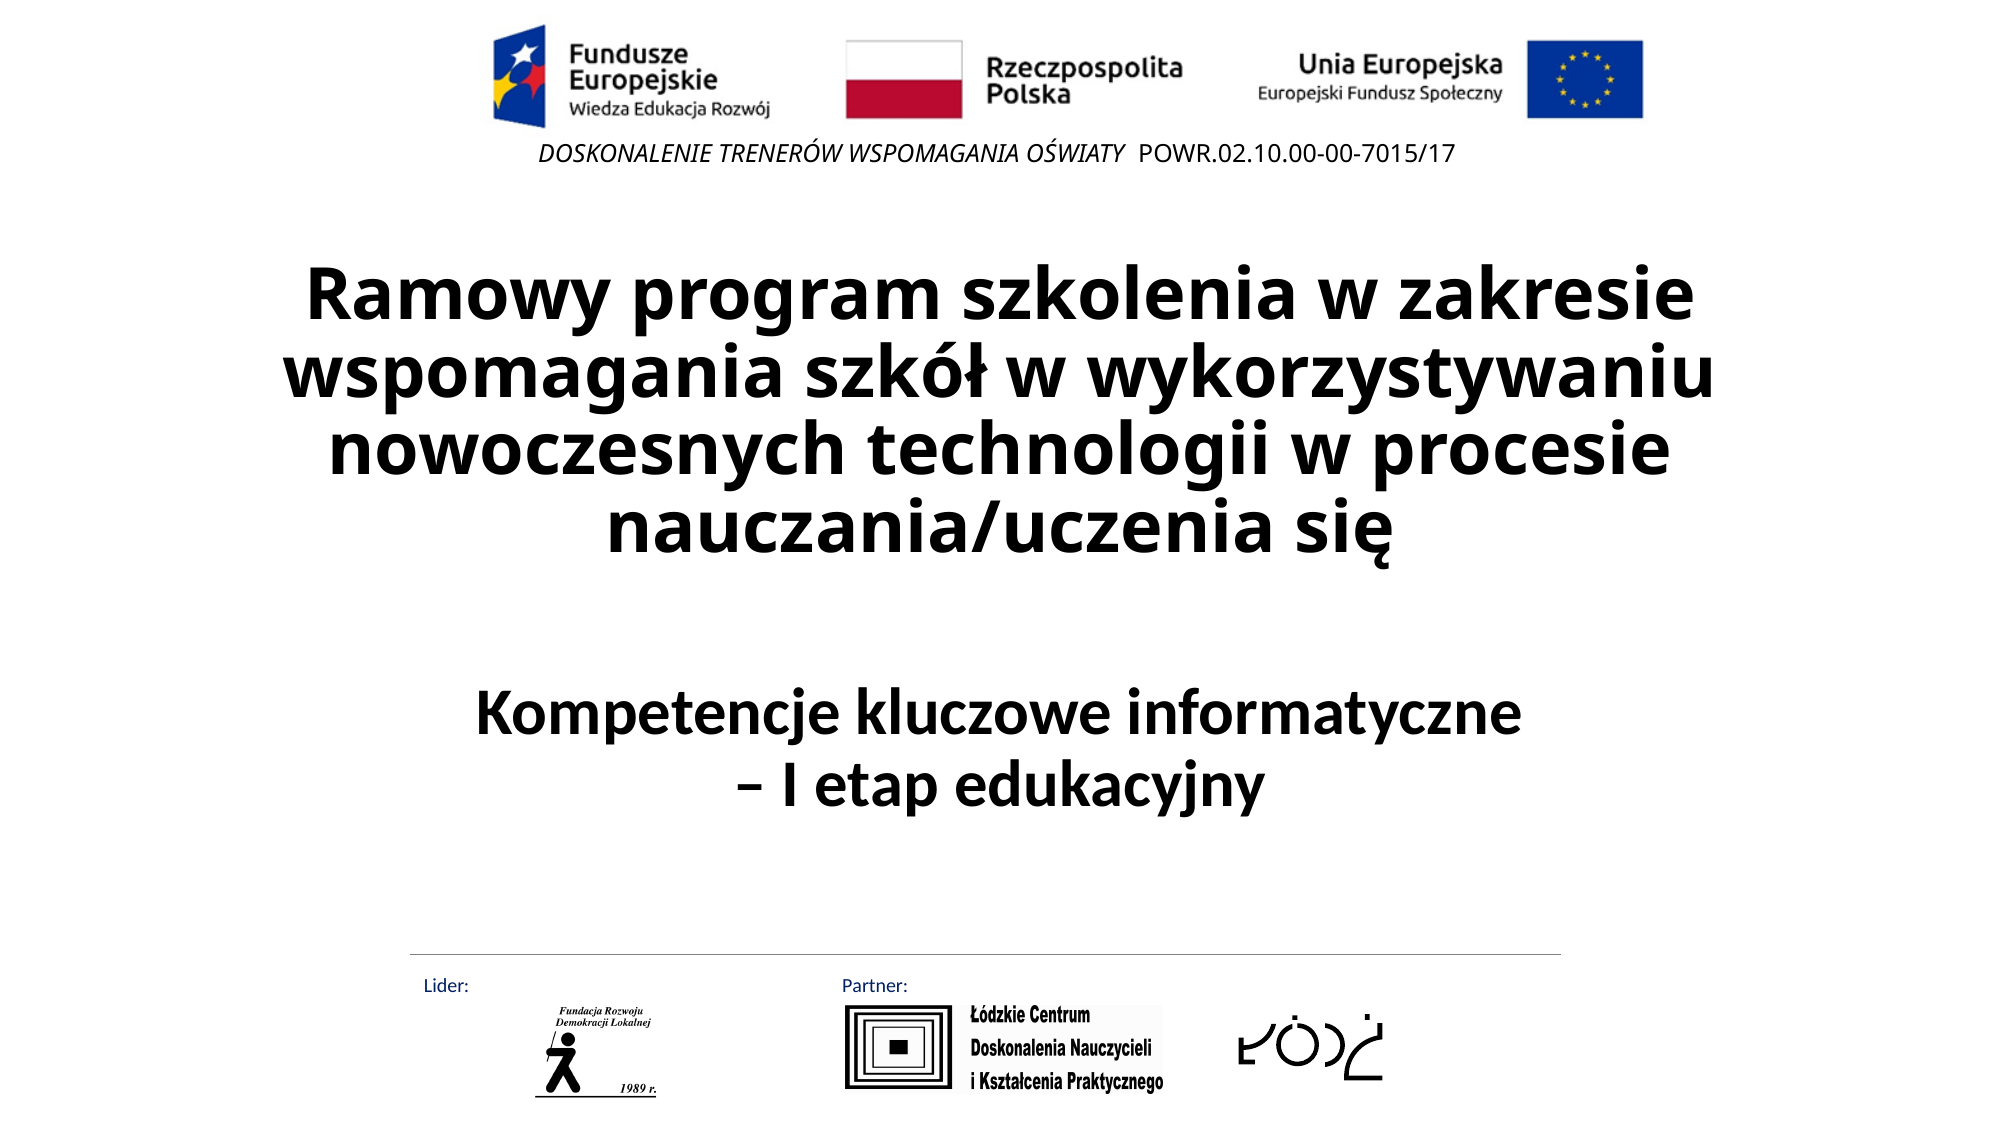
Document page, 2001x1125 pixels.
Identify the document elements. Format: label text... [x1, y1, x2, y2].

subtitle Kompetencje kluczowe informatyczne – I etap edukacyjny [249, 669, 1750, 941]
text_box Ramowy program szkolenia w zakresie wspomagania szkół w wykorzystywaniu nowoczesnych technologii w procesie nauczania/uczenia się [249, 184, 1750, 576]
picture [468, 0, 1669, 154]
picture [900, 146, 911, 154]
picture [603, 146, 614, 154]
picture [793, 146, 800, 153]
picture [887, 146, 894, 153]
picture [1220, 146, 1228, 154]
picture [1200, 146, 1206, 153]
picture [1378, 146, 1386, 154]
picture [1342, 146, 1350, 154]
picture [1157, 146, 1169, 154]
picture [558, 146, 569, 154]
picture [1029, 146, 1040, 154]
picture [1327, 146, 1335, 154]
picture [1305, 146, 1313, 154]
picture [806, 146, 817, 154]
picture [1106, 145, 1116, 154]
picture [543, 146, 552, 154]
picture [735, 146, 742, 153]
picture [1291, 146, 1299, 154]
picture [1143, 146, 1150, 153]
picture [1270, 146, 1278, 154]
